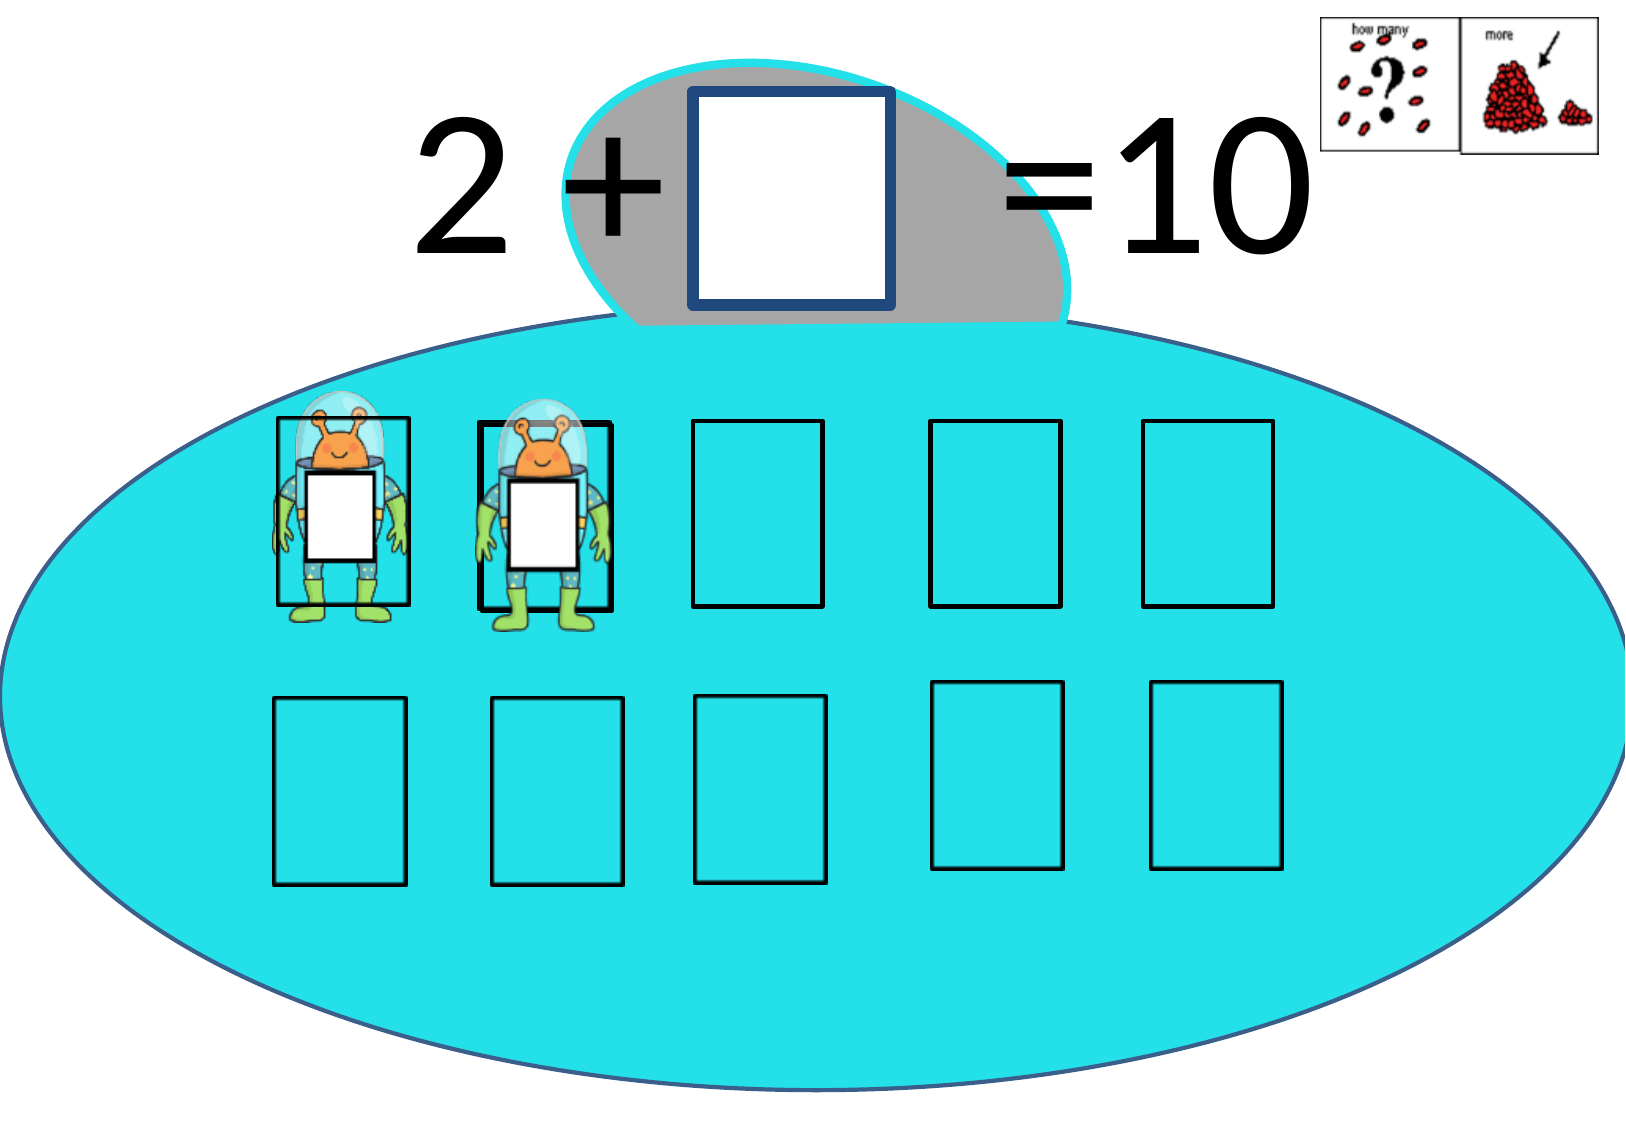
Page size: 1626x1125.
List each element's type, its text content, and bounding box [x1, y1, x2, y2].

text_box [691, 419, 825, 609]
text_box [1141, 419, 1275, 609]
picture [1320, 17, 1599, 155]
picture [475, 399, 612, 633]
text_box [928, 419, 1063, 609]
picture [1149, 680, 1285, 871]
picture [272, 696, 408, 887]
text_box [691, 90, 892, 307]
text_box [608, 303, 1069, 332]
text_box 2 + =10 [395, 37, 1594, 303]
picture [692, 693, 828, 885]
picture [490, 696, 625, 887]
picture [272, 391, 412, 623]
text_box [0, 312, 1625, 1093]
picture [930, 680, 1065, 871]
